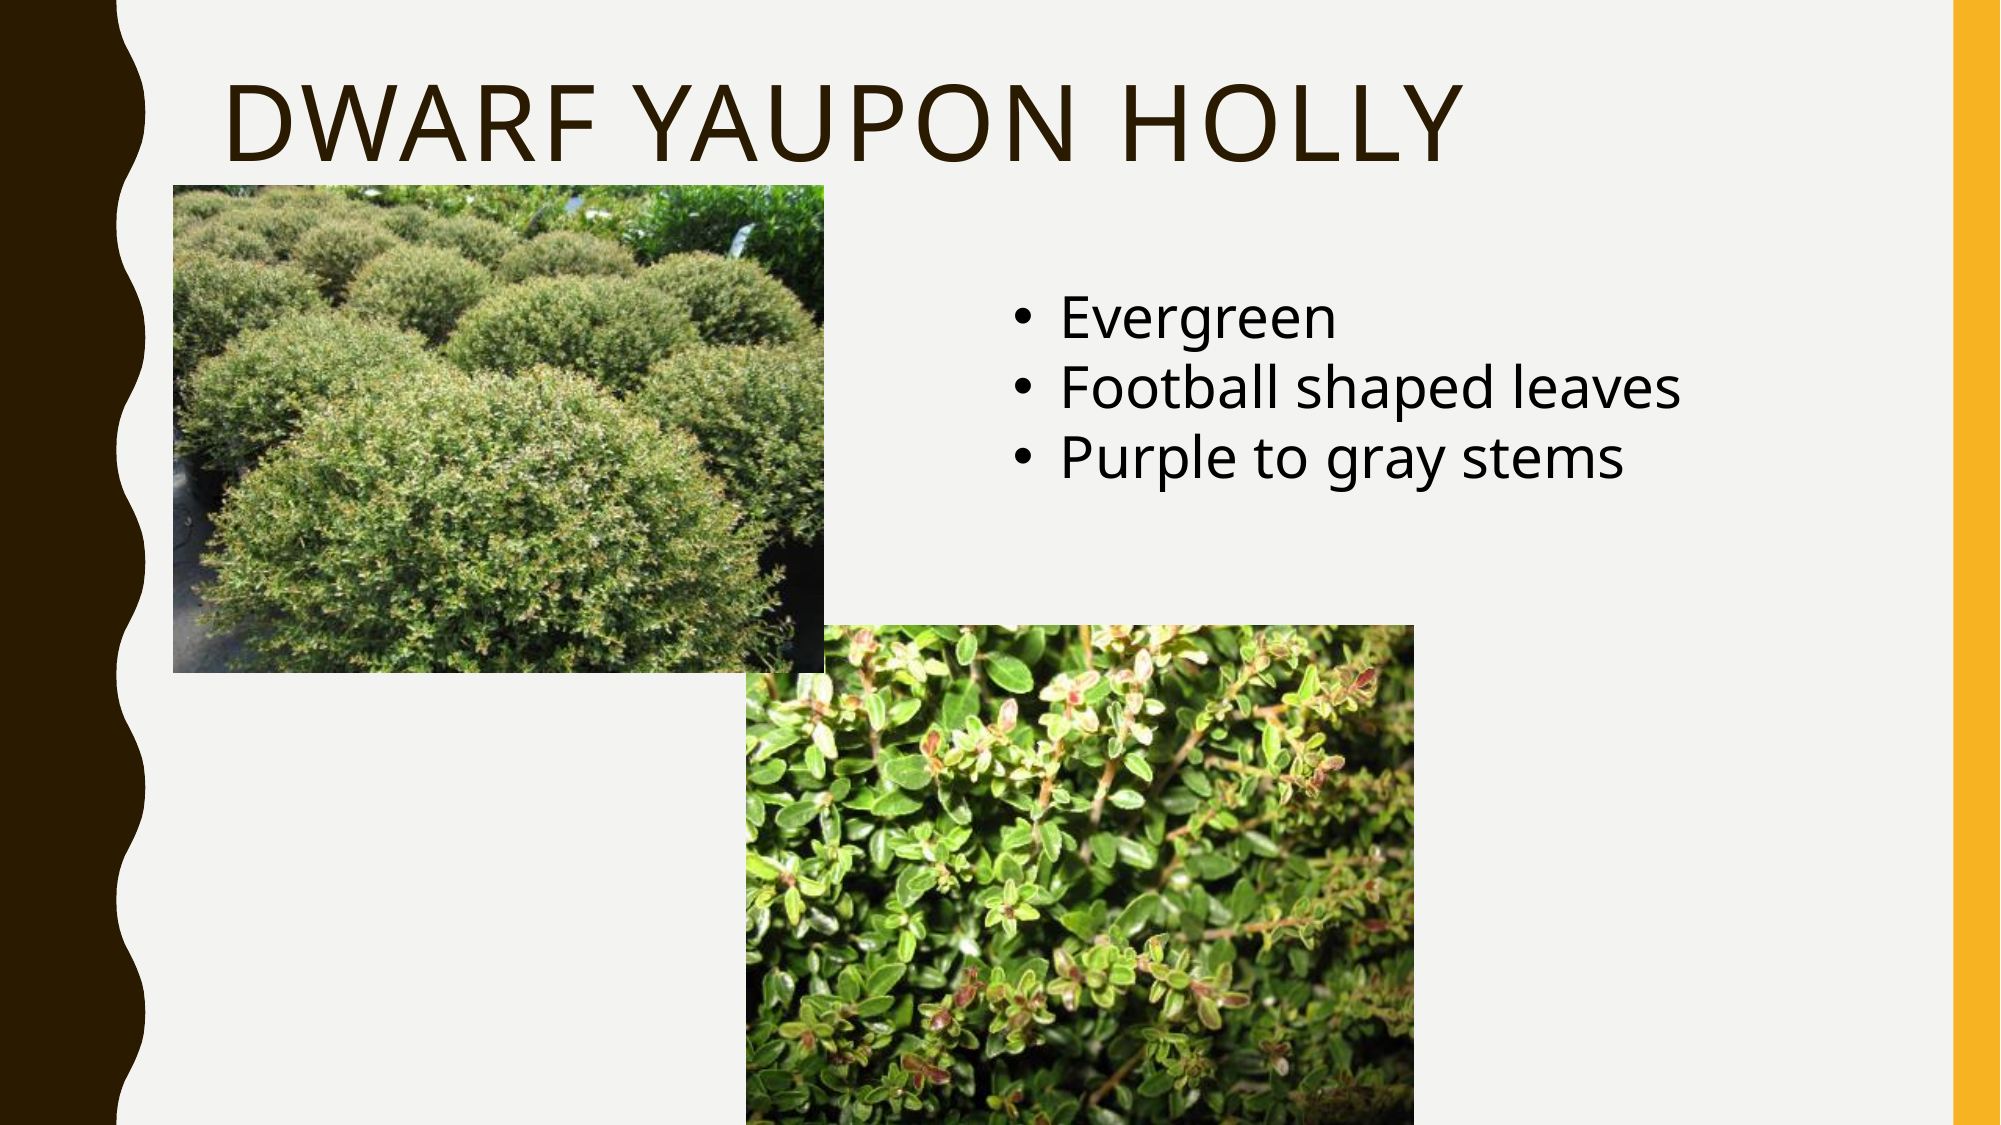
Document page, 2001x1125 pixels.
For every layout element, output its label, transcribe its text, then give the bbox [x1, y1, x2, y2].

title Dwarf yaupon holly [205, 62, 1875, 308]
picture [173, 185, 824, 673]
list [746, 625, 1414, 1125]
text_box Evergreen Football shaped leaves Purple to gray stems [998, 273, 1812, 498]
